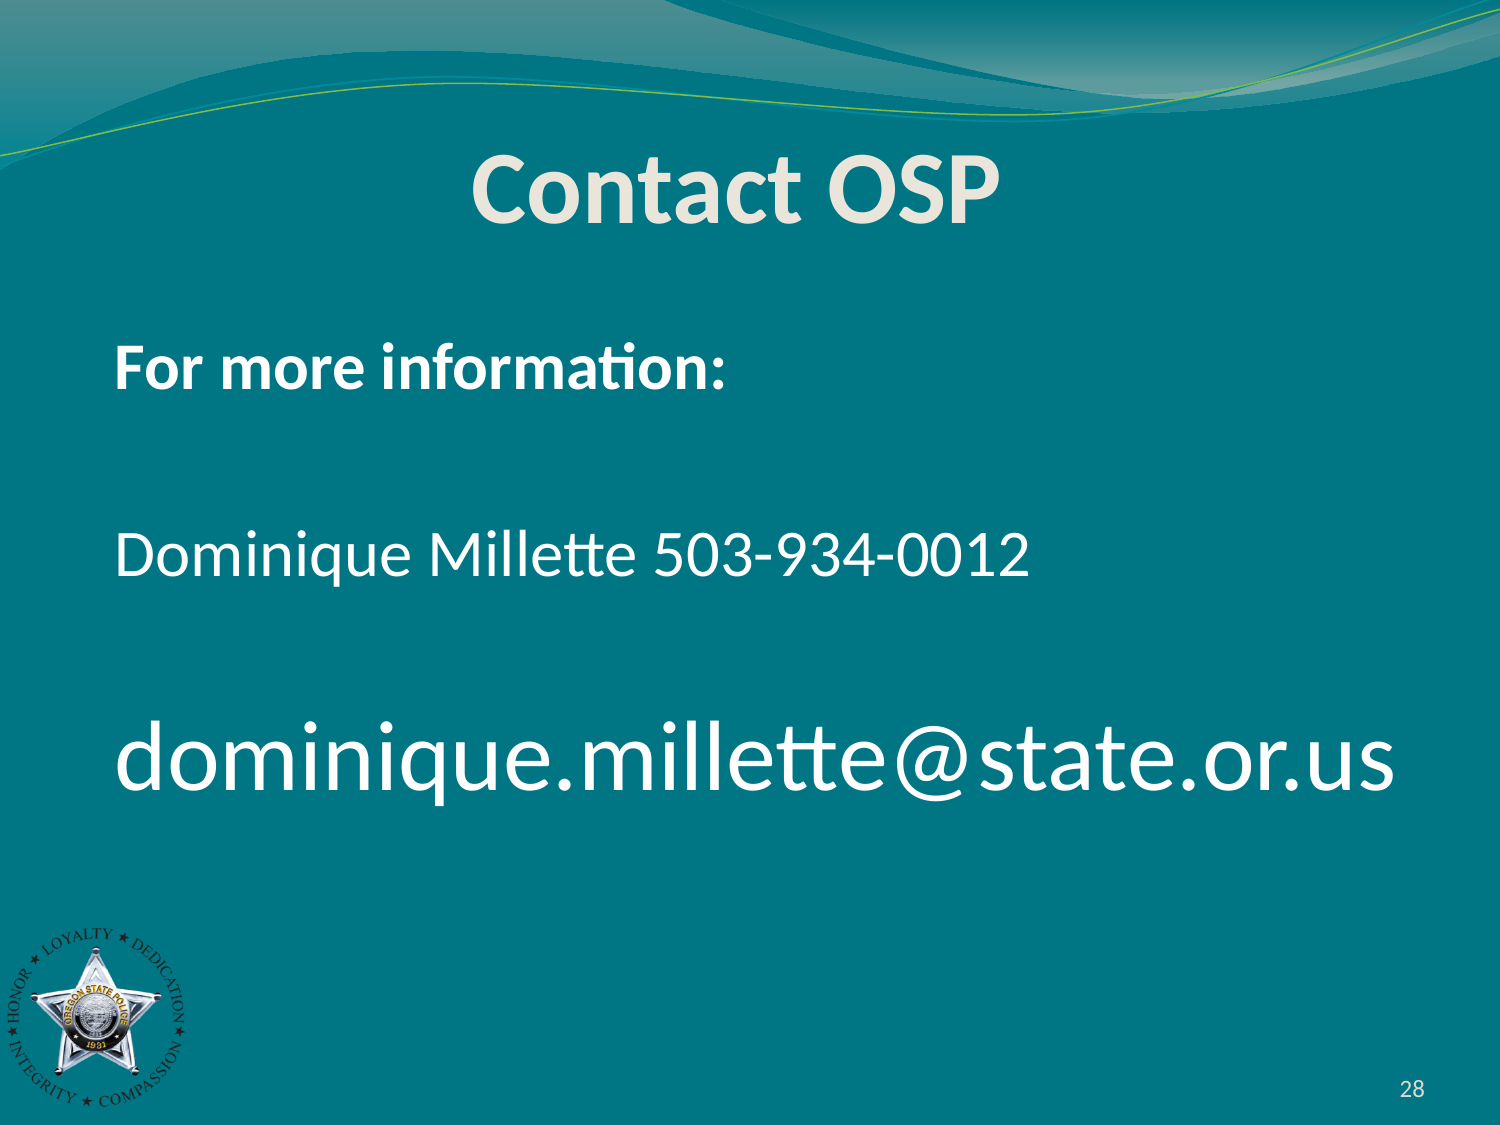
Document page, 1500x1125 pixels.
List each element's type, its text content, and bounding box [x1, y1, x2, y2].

title Contact OSP [62, 112, 1413, 300]
picture [0, 909, 200, 1125]
list For more information: Dominique Millette 503-934-0012 dominique.millette@state.or.us [99, 237, 1450, 958]
slide_number 28 [1299, 1042, 1425, 1103]
